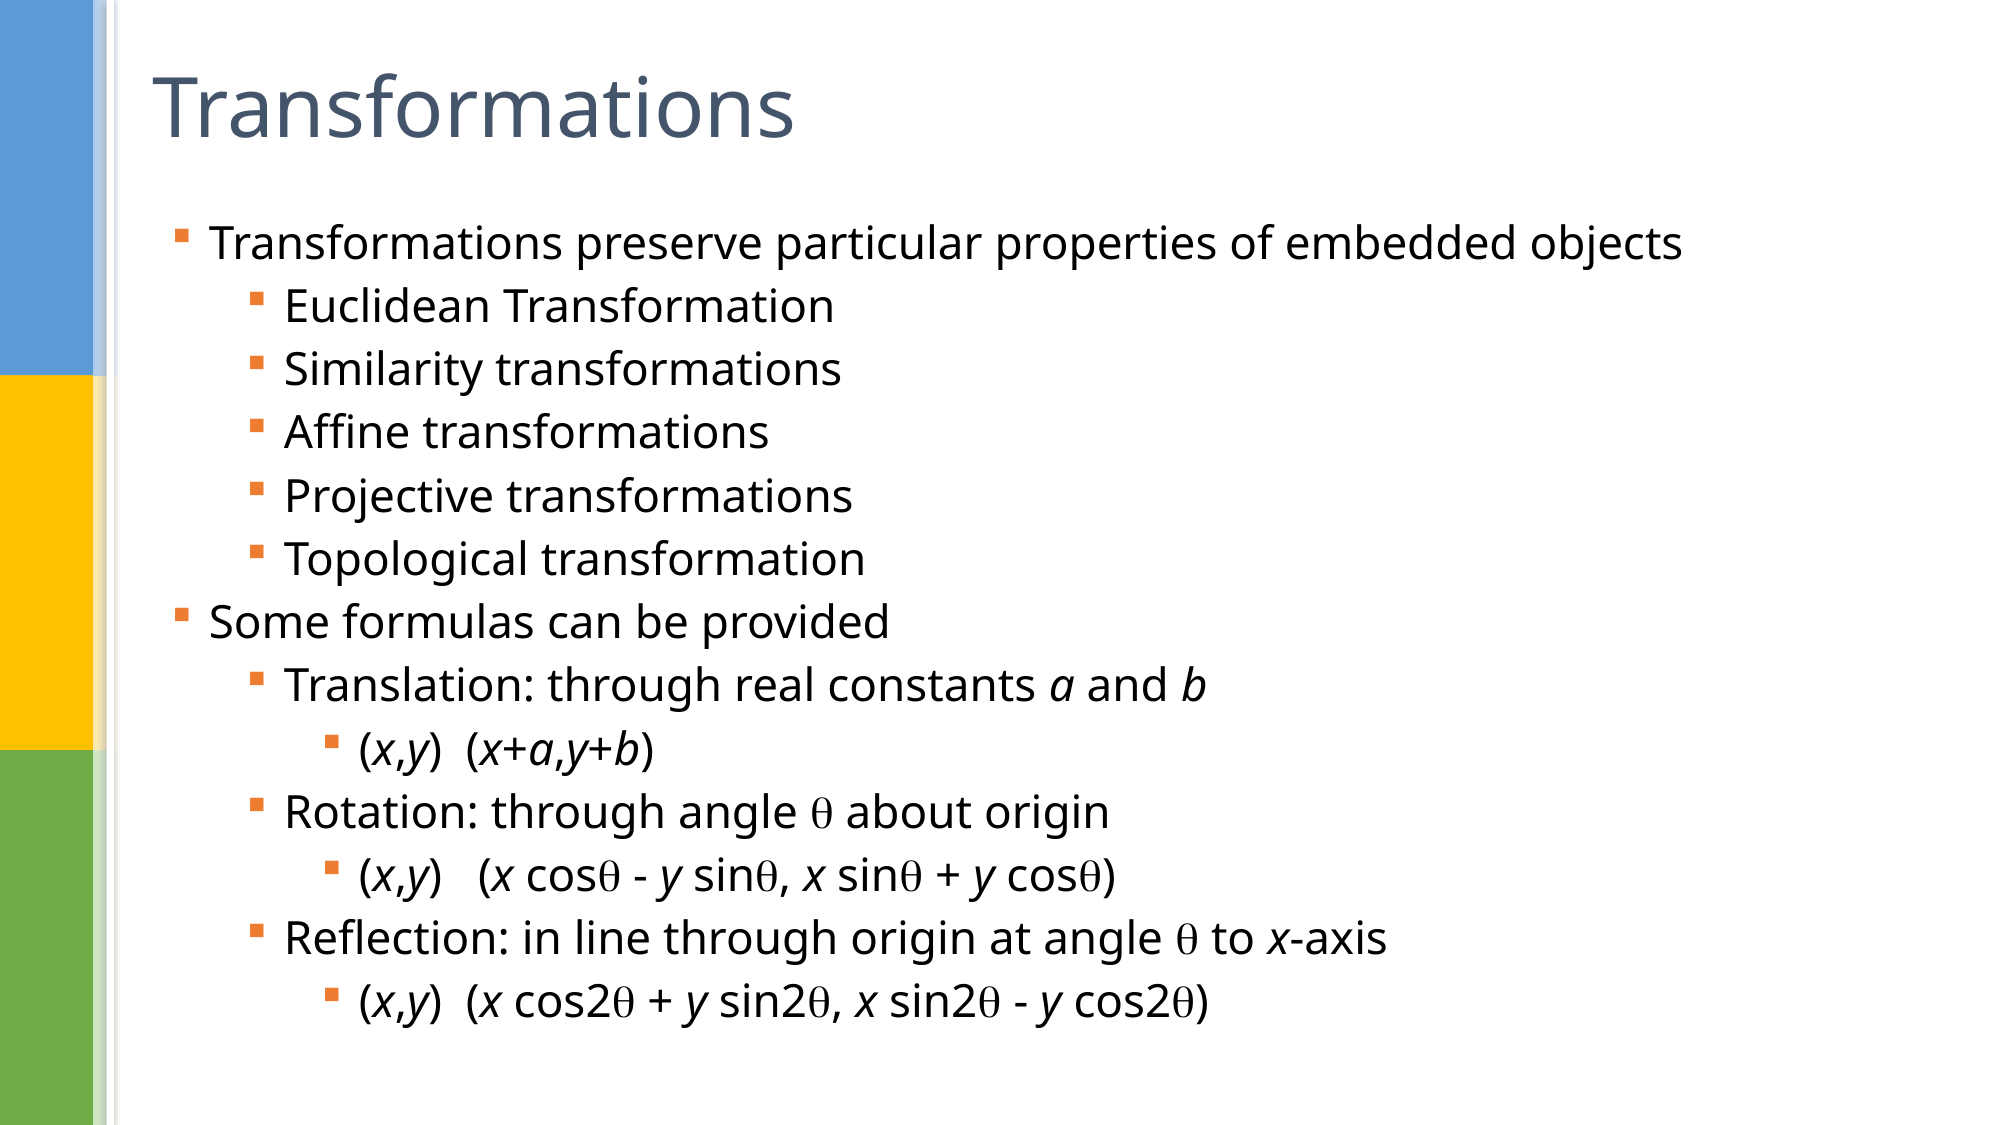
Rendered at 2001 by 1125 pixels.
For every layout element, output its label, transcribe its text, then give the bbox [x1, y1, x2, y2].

title Transformations [137, 22, 1863, 187]
